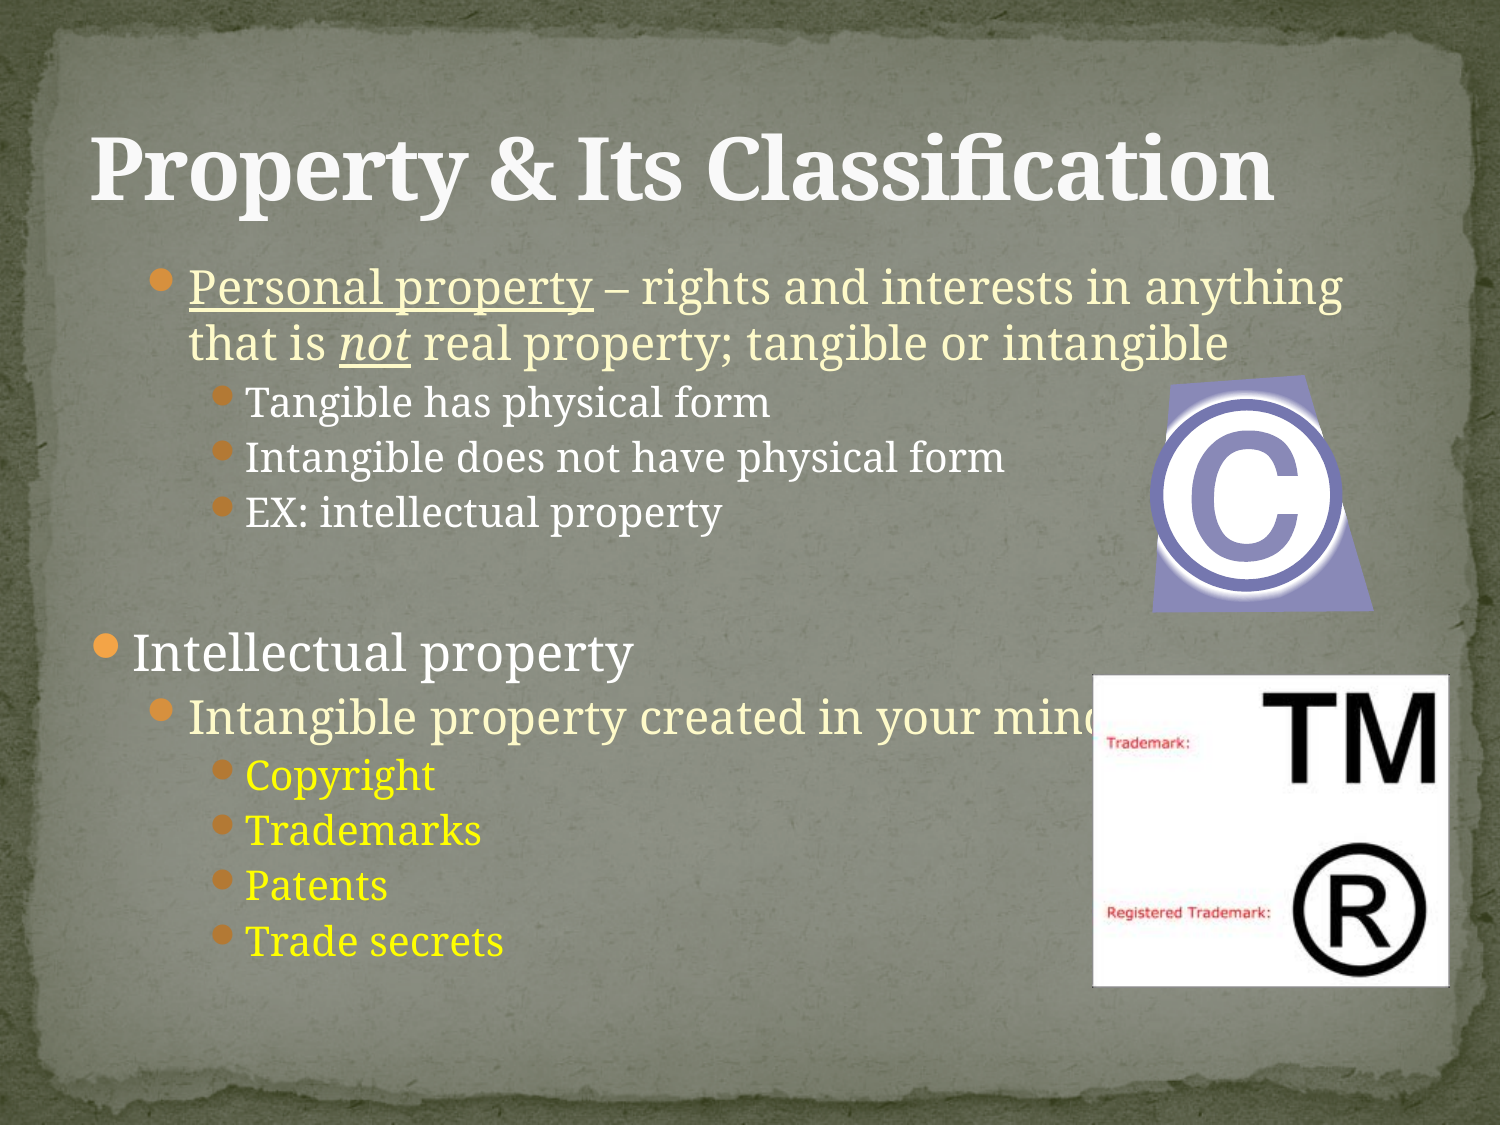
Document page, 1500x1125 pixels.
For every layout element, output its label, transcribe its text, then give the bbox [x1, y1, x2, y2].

title Property & Its Classification [74, 24, 1425, 225]
list Personal property – rights and interests in anything that is not real property; tangible or intangible Tangible has physical form Intangible does not have physical form EX: intellectual property Intellectual property Intangible property created in your mind Copyright Trademarks Patents Trade secrets [75, 249, 1425, 1050]
picture [1151, 376, 1373, 611]
picture [1092, 674, 1450, 988]
